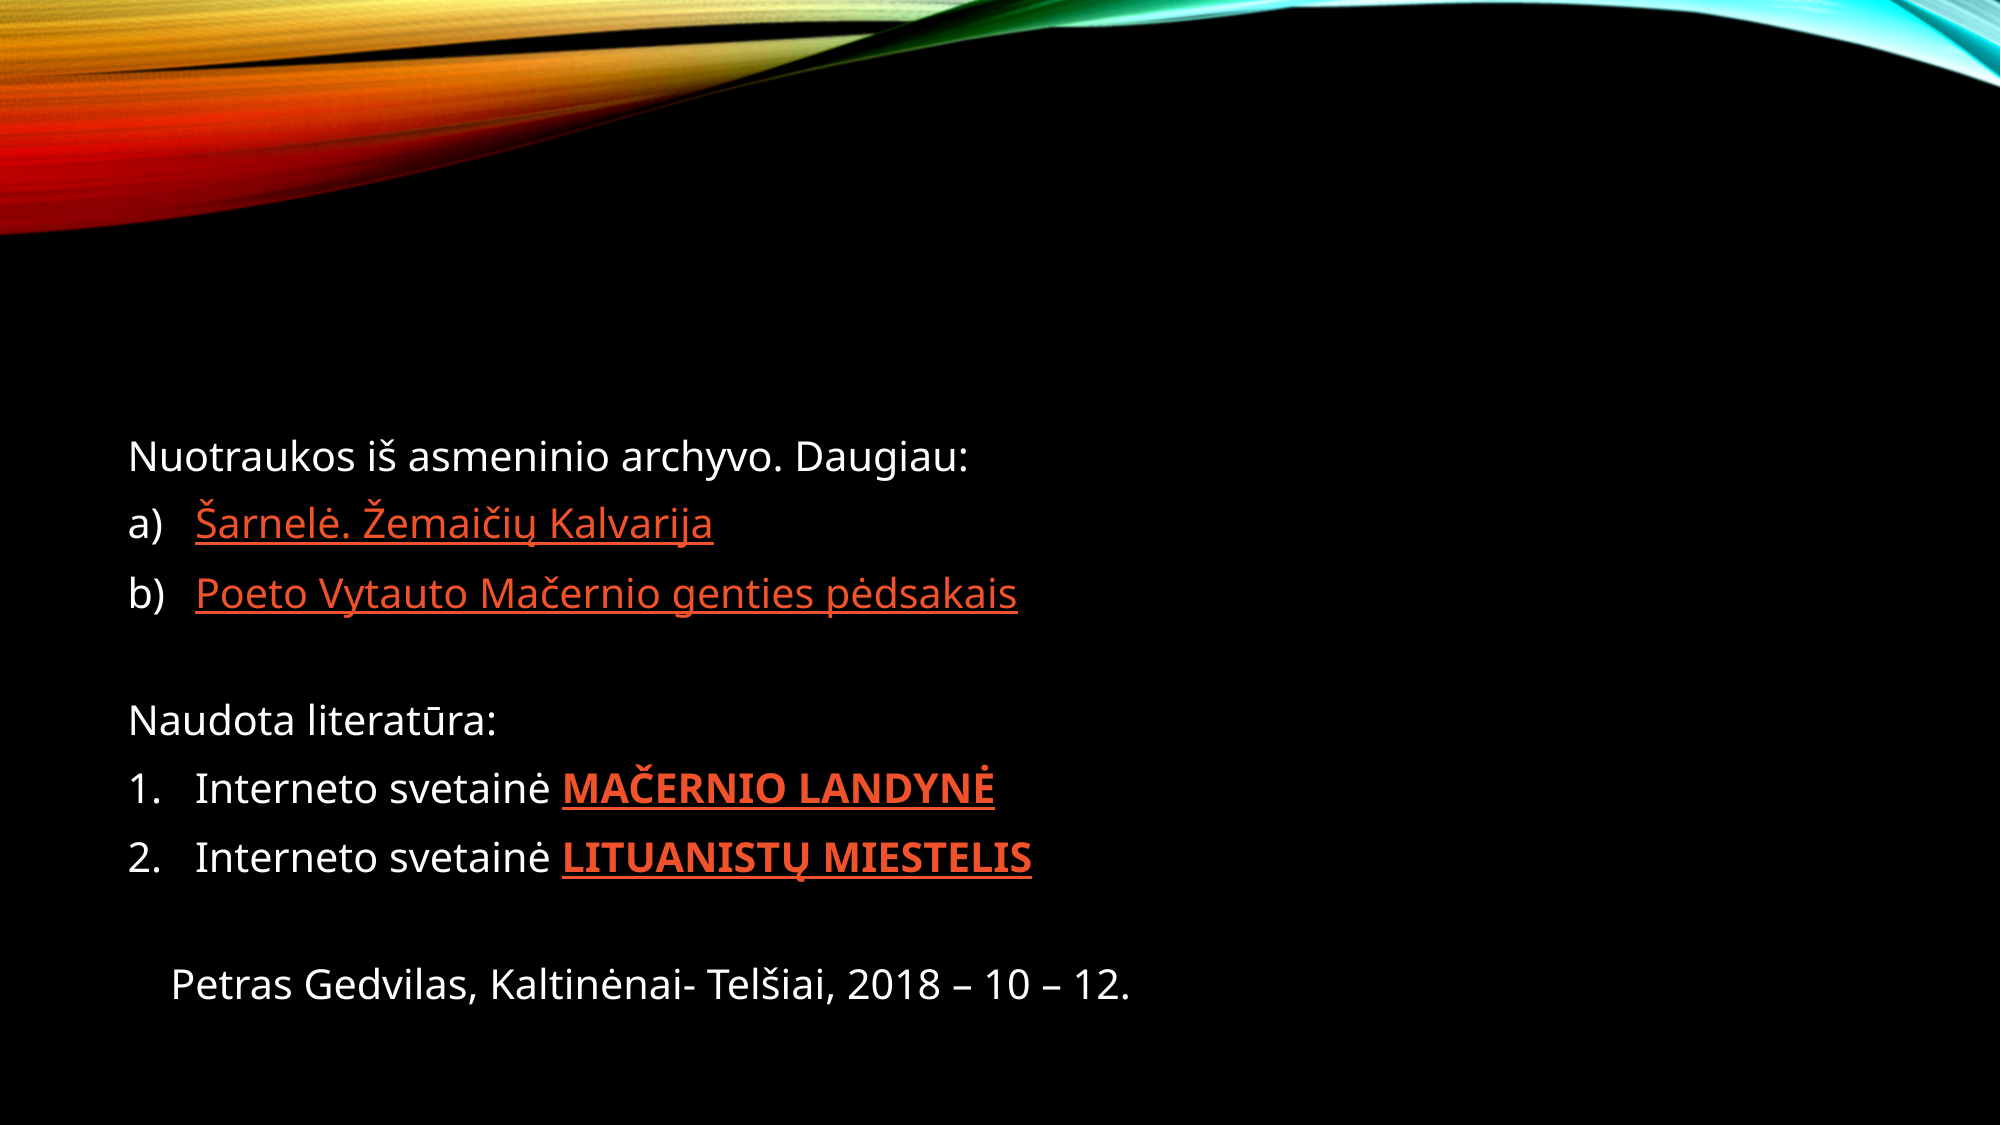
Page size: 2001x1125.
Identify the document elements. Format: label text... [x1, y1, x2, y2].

list Nuotraukos iš asmeninio archyvo. Daugiau: Šarnelė. Žemaičių Kalvarija Poeto Vytauto Mačernio genties pėdsakais Naudota literatūra: Interneto svetainė MAČERNIO LANDYNĖ Interneto svetainė LITUANISTŲ MIESTELIS Petras Gedvilas, Kaltinėnai- Telšiai, 2018 – 10 – 12. [112, 360, 1888, 1021]
picture [0, 0, 2000, 237]
